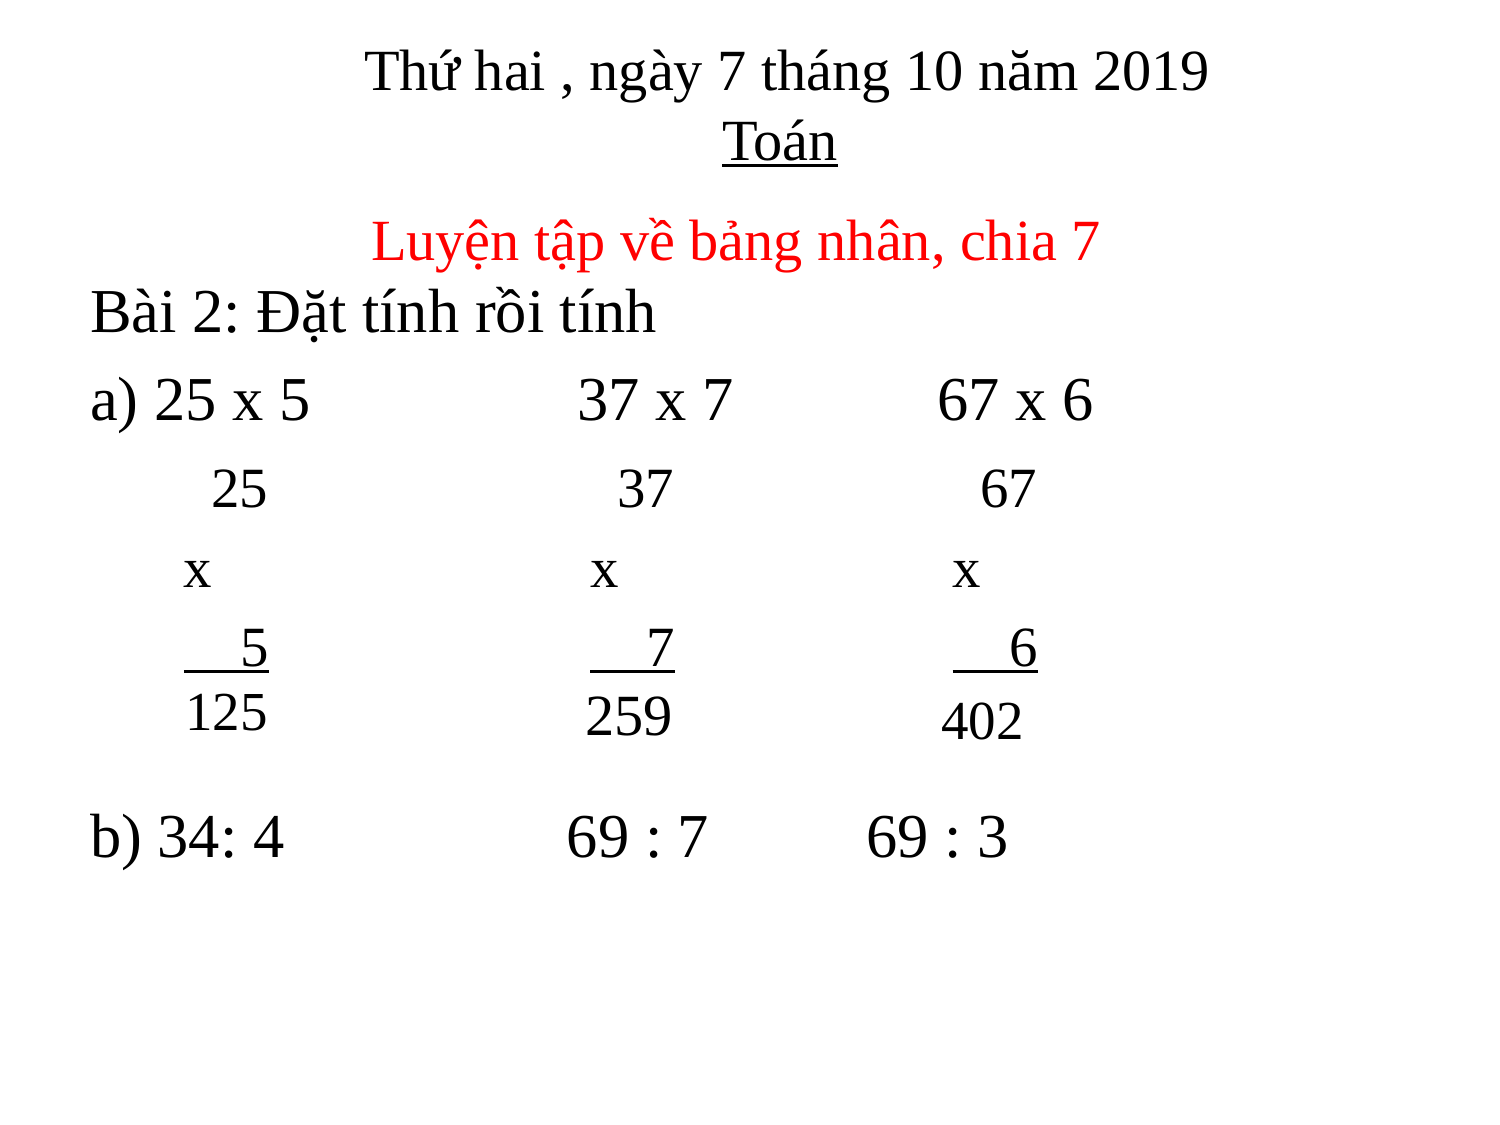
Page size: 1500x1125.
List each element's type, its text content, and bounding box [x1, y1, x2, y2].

text_box 402 [899, 673, 1057, 760]
text_box 125 [143, 664, 300, 750]
text_box 25 x 5 [168, 439, 325, 688]
text_box Thứ hai , ngày 7 tháng 10 năm 2019 Toán [212, 37, 1363, 238]
text_box 37 x 7 [574, 439, 732, 688]
text_box Luyện tập về bảng nhân, chia 7 [356, 194, 1219, 280]
text_box 259 [543, 669, 700, 756]
text_box 67 x 6 [937, 439, 1094, 688]
list Bài 2: Đặt tính rồi tính a) 25 x 5 37 x 7 67 x 6 b) 34: 4 69 : 7 69 : 3 [75, 262, 1425, 1005]
